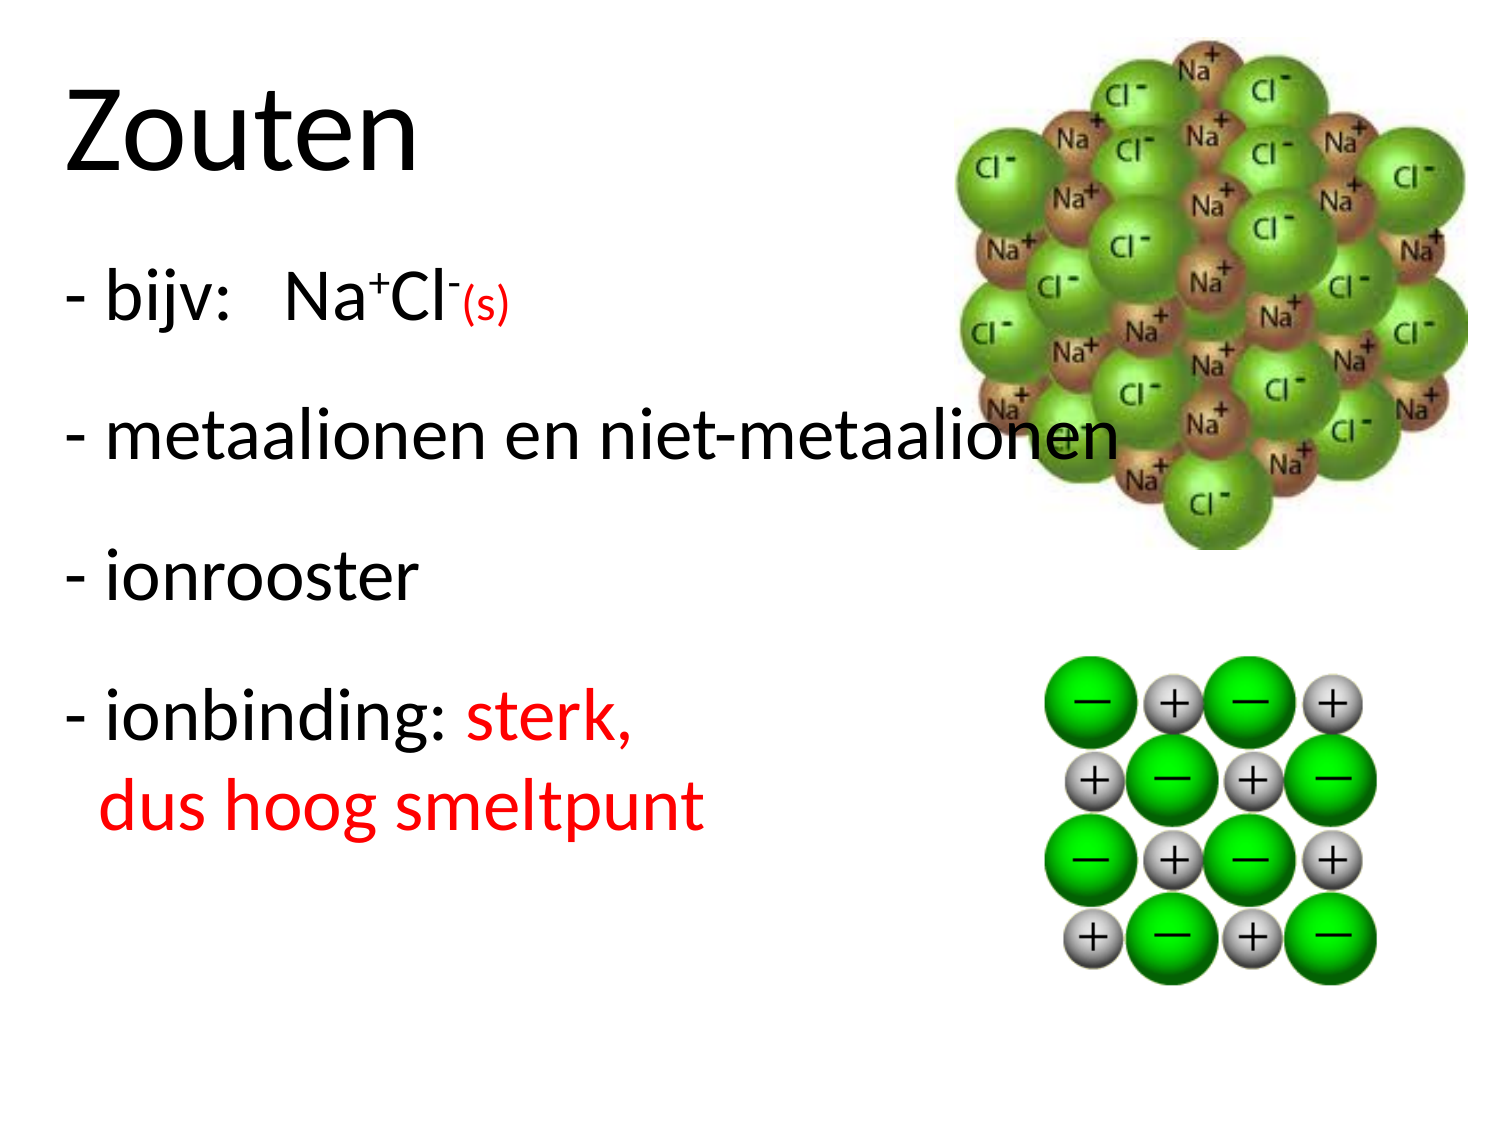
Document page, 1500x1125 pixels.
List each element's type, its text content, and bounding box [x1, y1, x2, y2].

picture [954, 37, 1468, 551]
text_box Zouten - bijv: Na+Cl-(s) - metaalionen en niet-metaalionen - ionrooster - ionbinding: sterk, dus hoog smeltpunt [50, 37, 1363, 903]
picture [1034, 644, 1388, 999]
